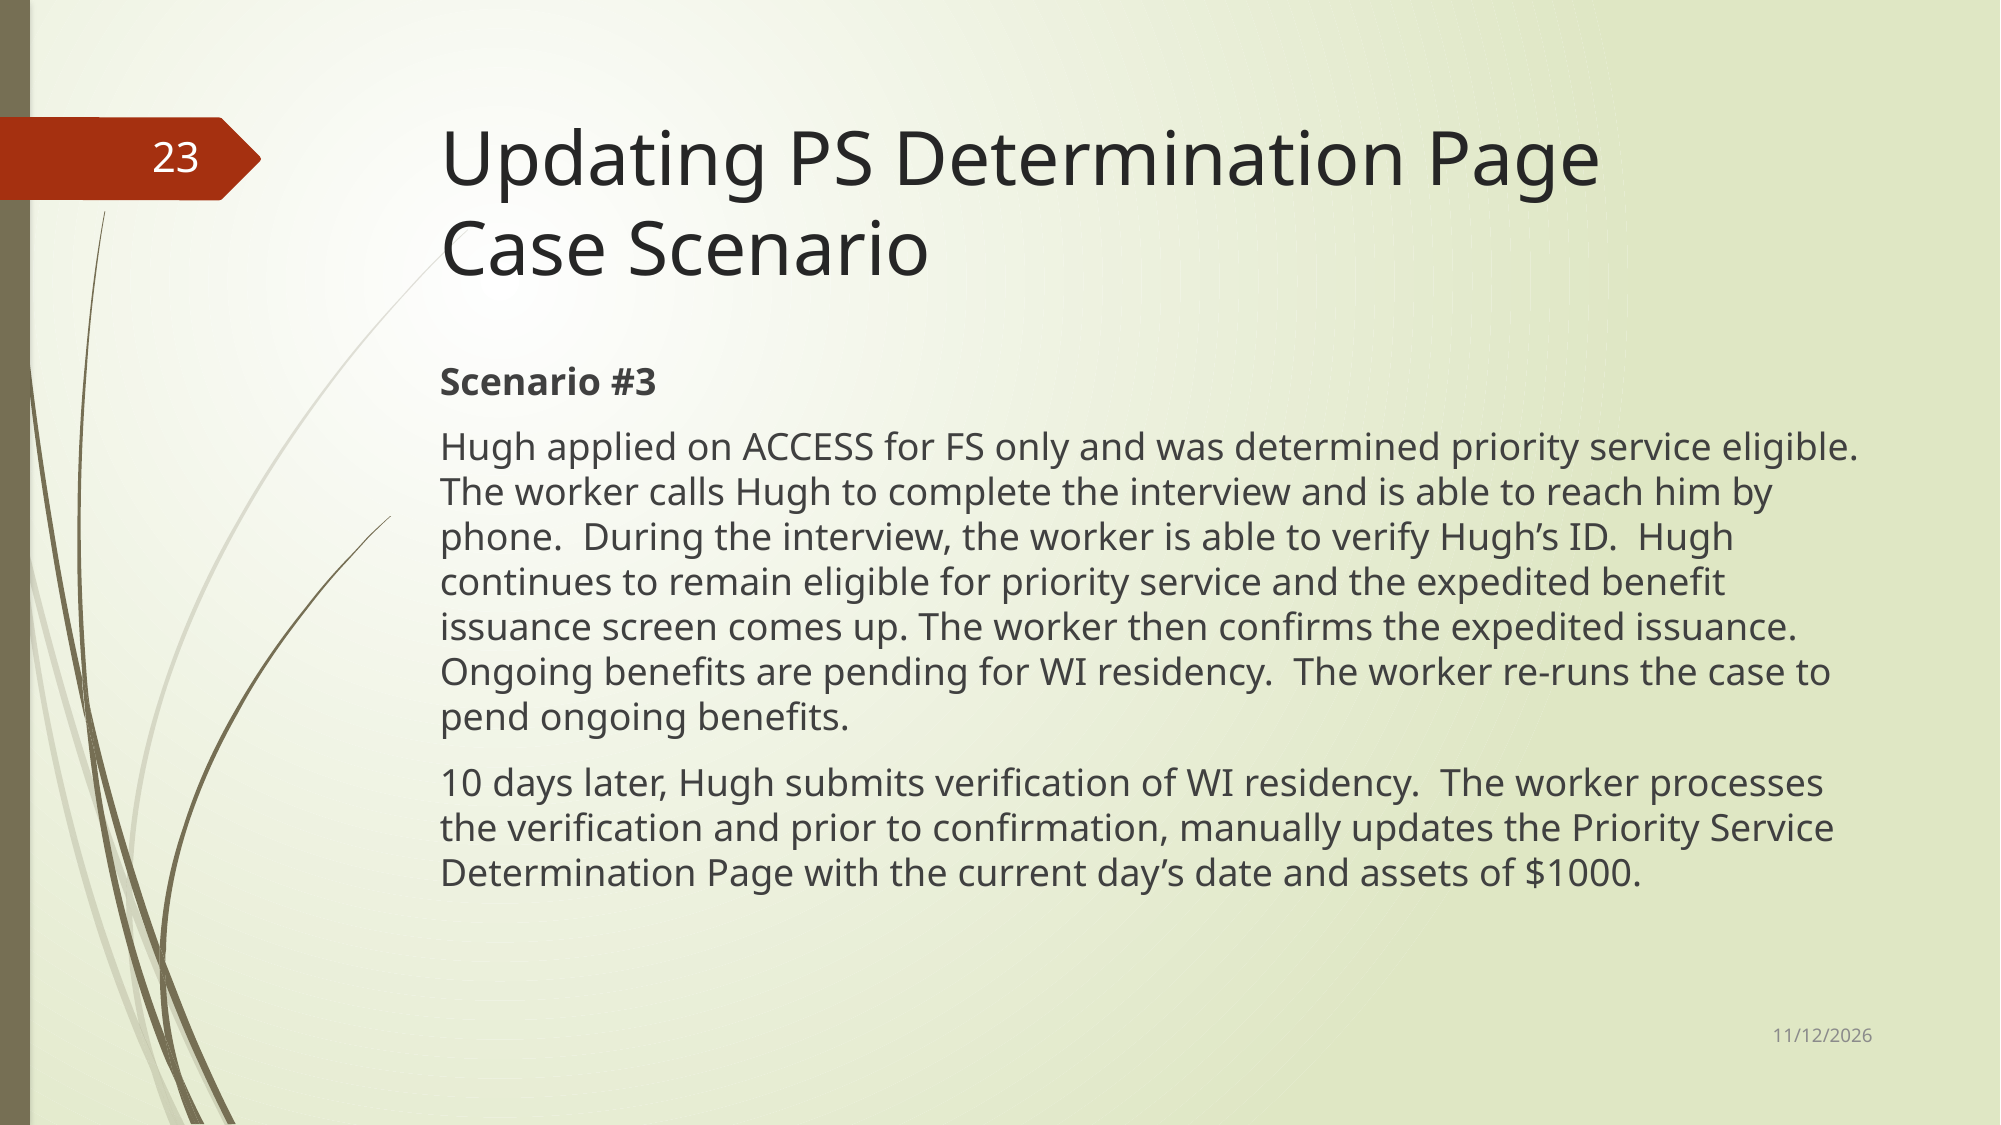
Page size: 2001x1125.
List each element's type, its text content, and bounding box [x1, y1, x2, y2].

list Scenario #3 Hugh applied on ACCESS for FS only and was determined priority service eligible. The worker calls Hugh to complete the interview and is able to reach him by phone. During the interview, the worker is able to verify Hugh’s ID. Hugh continues to remain eligible for priority service and the expedited benefit issuance screen comes up. The worker then confirms the expedited issuance. Ongoing benefits are pending for WI residency. The worker re-runs the case to pend ongoing benefits. 10 days later, Hugh submits verification of WI residency. The worker processes the verification and prior to confirmation, manually updates the Priority Service Determination Page with the current day’s date and assets of $1000. [424, 350, 1888, 970]
slide_number 23 [87, 129, 216, 190]
title Updating PS Determination Page Case Scenario [425, 102, 1888, 313]
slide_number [1699, 1005, 1888, 1067]
